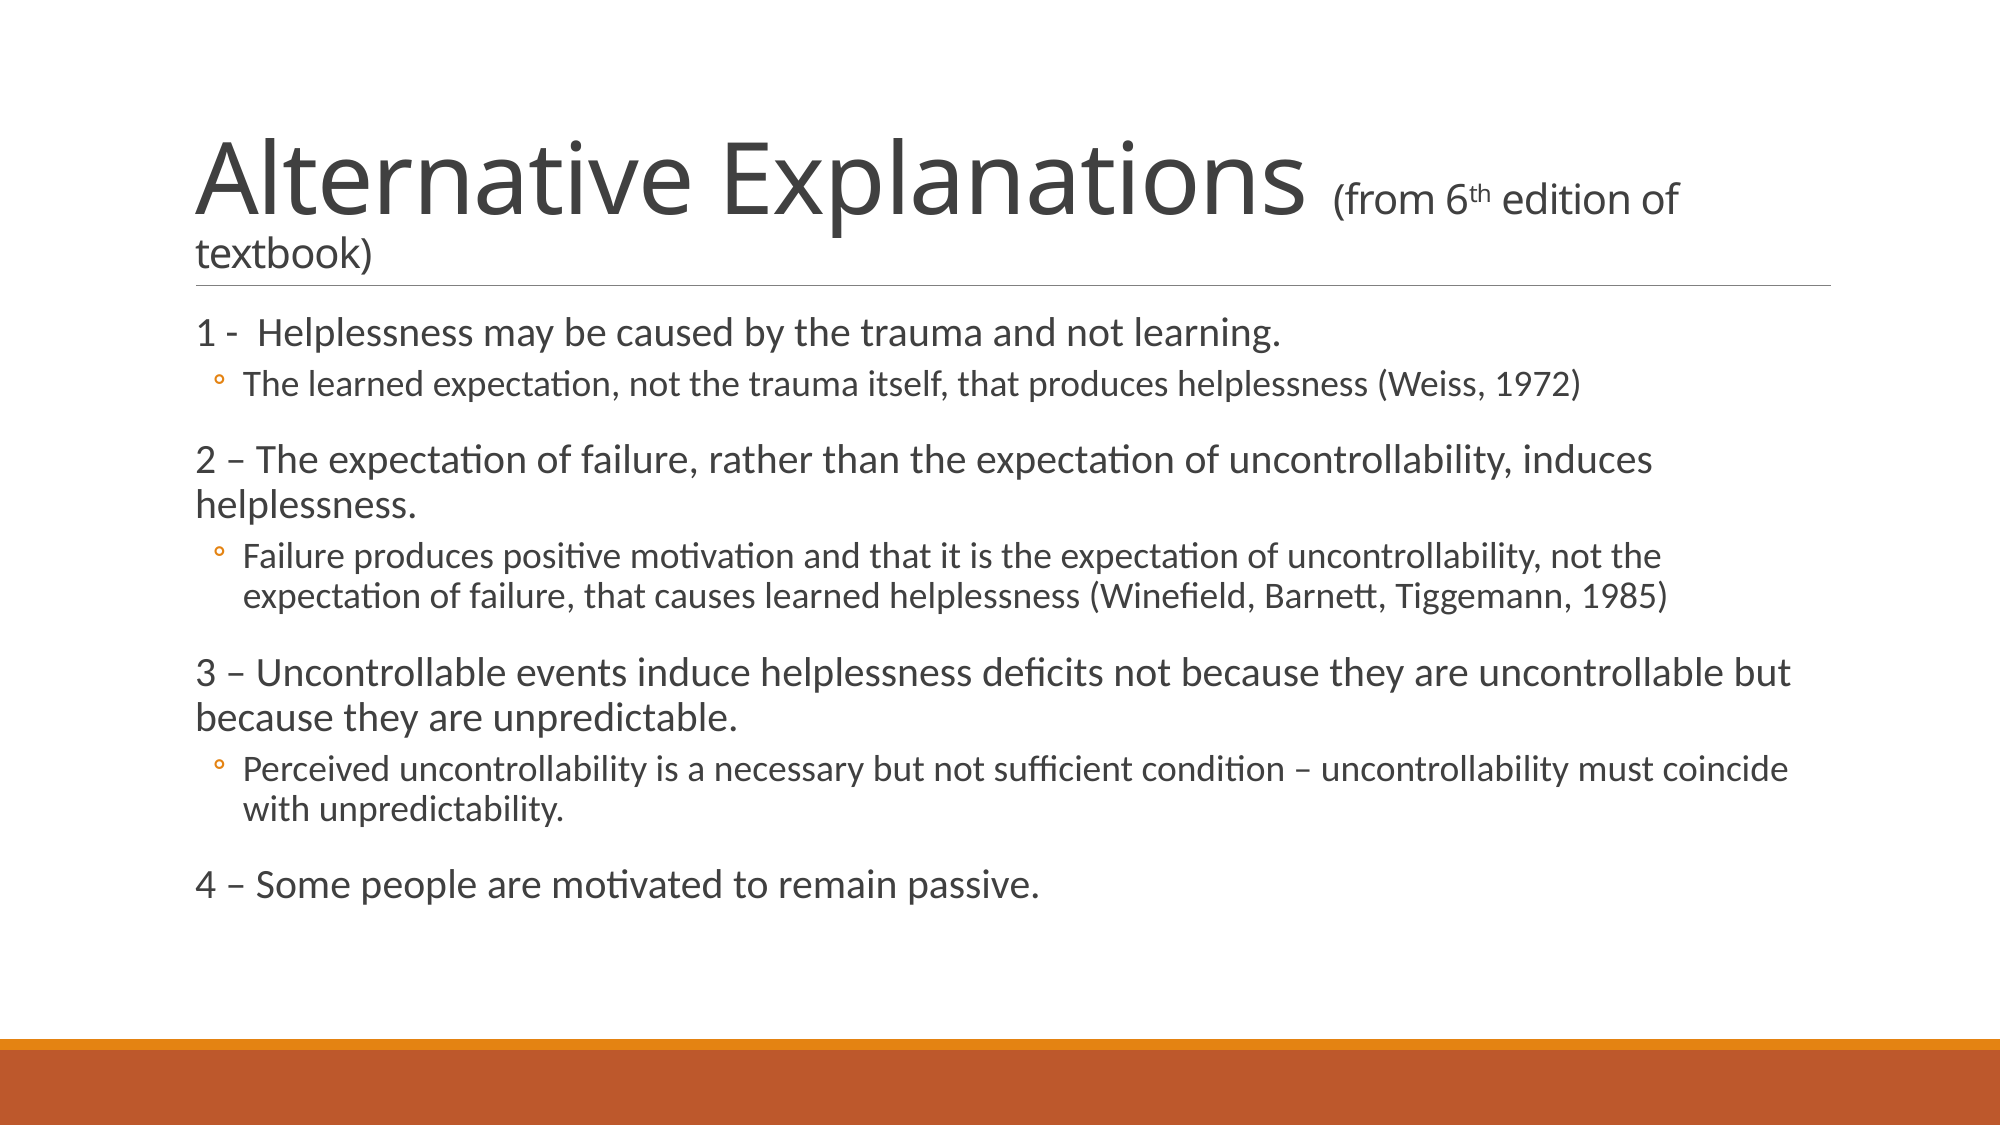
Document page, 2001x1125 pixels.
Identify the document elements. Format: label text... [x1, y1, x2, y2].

title Alternative Explanations (from 6th edition of textbook) [180, 47, 1830, 285]
list 1 - Helplessness may be caused by the trauma and not learning. The learned expectation, not the trauma itself, that produces helplessness (Weiss, 1972) 2 – The expectation of failure, rather than the expectation of uncontrollability, induces helplessness. Failure produces positive motivation and that it is the expectation of uncontrollability, not the expectation of failure, that causes learned helplessness (Winefield, Barnett, Tiggemann, 1985) 3 – Uncontrollable events induce helplessness deficits not because they are uncontrollable but because they are unpredictable. Perceived uncontrollability is a necessary but not sufficient condition – uncontrollability must coincide with unpredictability. 4 – Some people are motivated to remain passive. [180, 302, 1830, 963]
